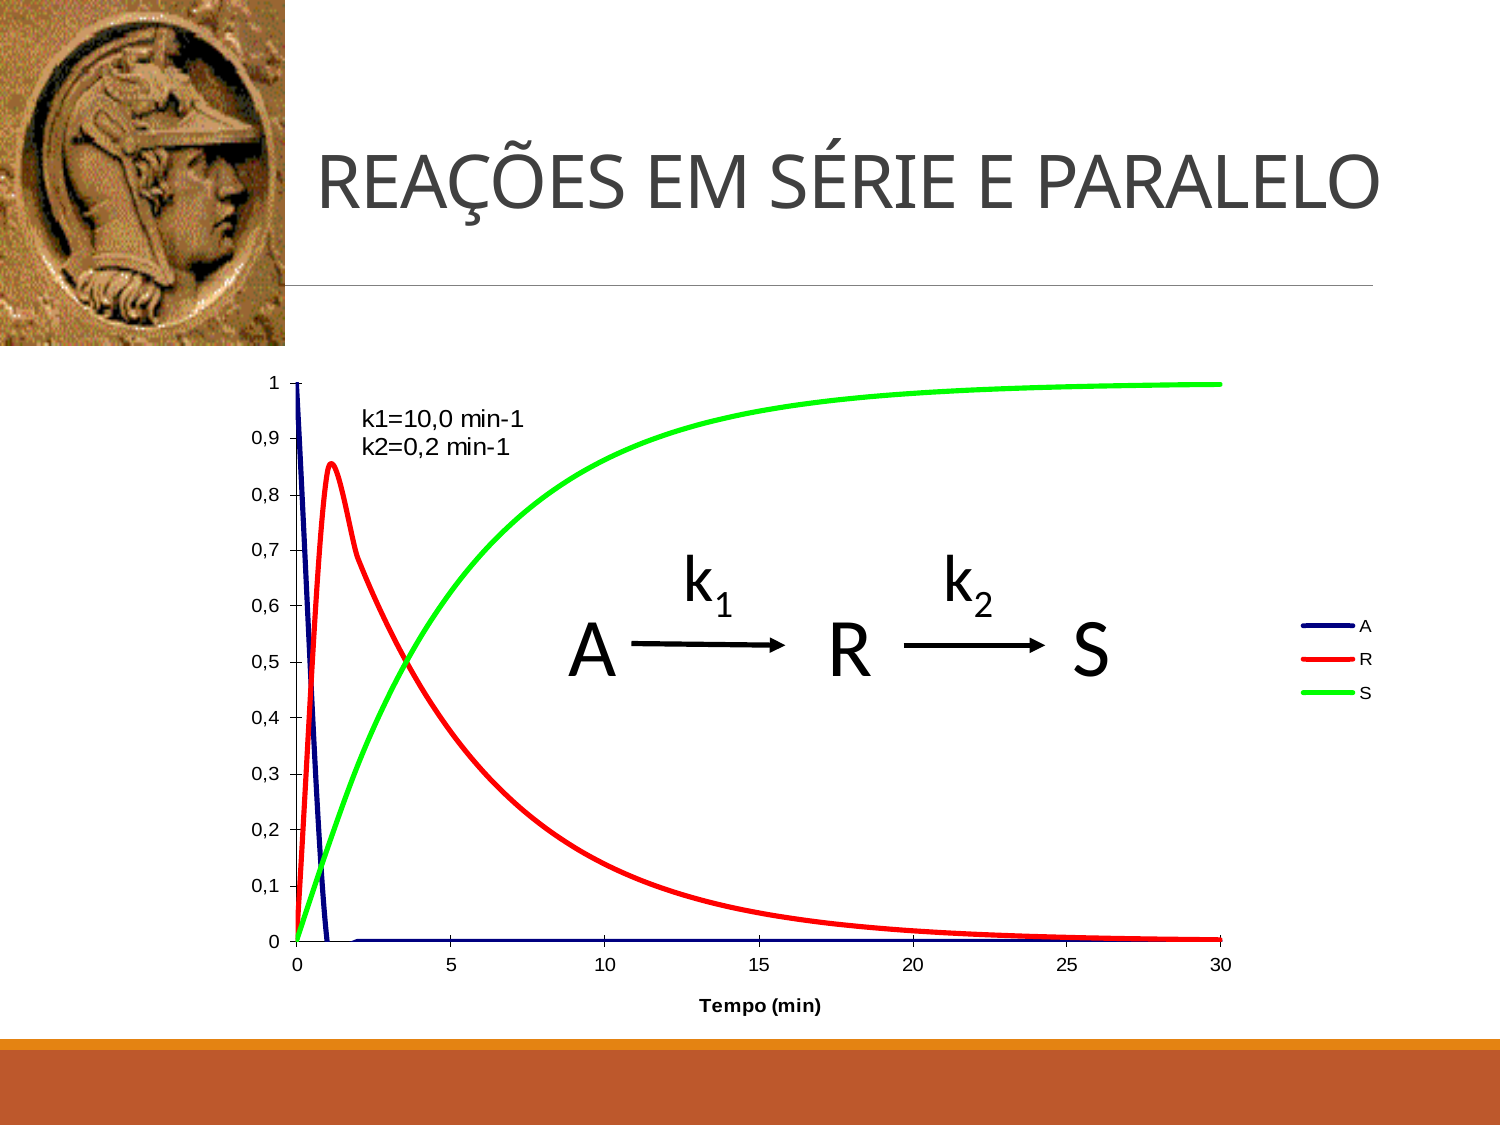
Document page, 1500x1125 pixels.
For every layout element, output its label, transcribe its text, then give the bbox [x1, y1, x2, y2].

picture [0, 0, 288, 351]
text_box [217, 332, 1401, 1071]
title REAÇÕES EM SÉRIE E PARALELO [297, 66, 1424, 232]
